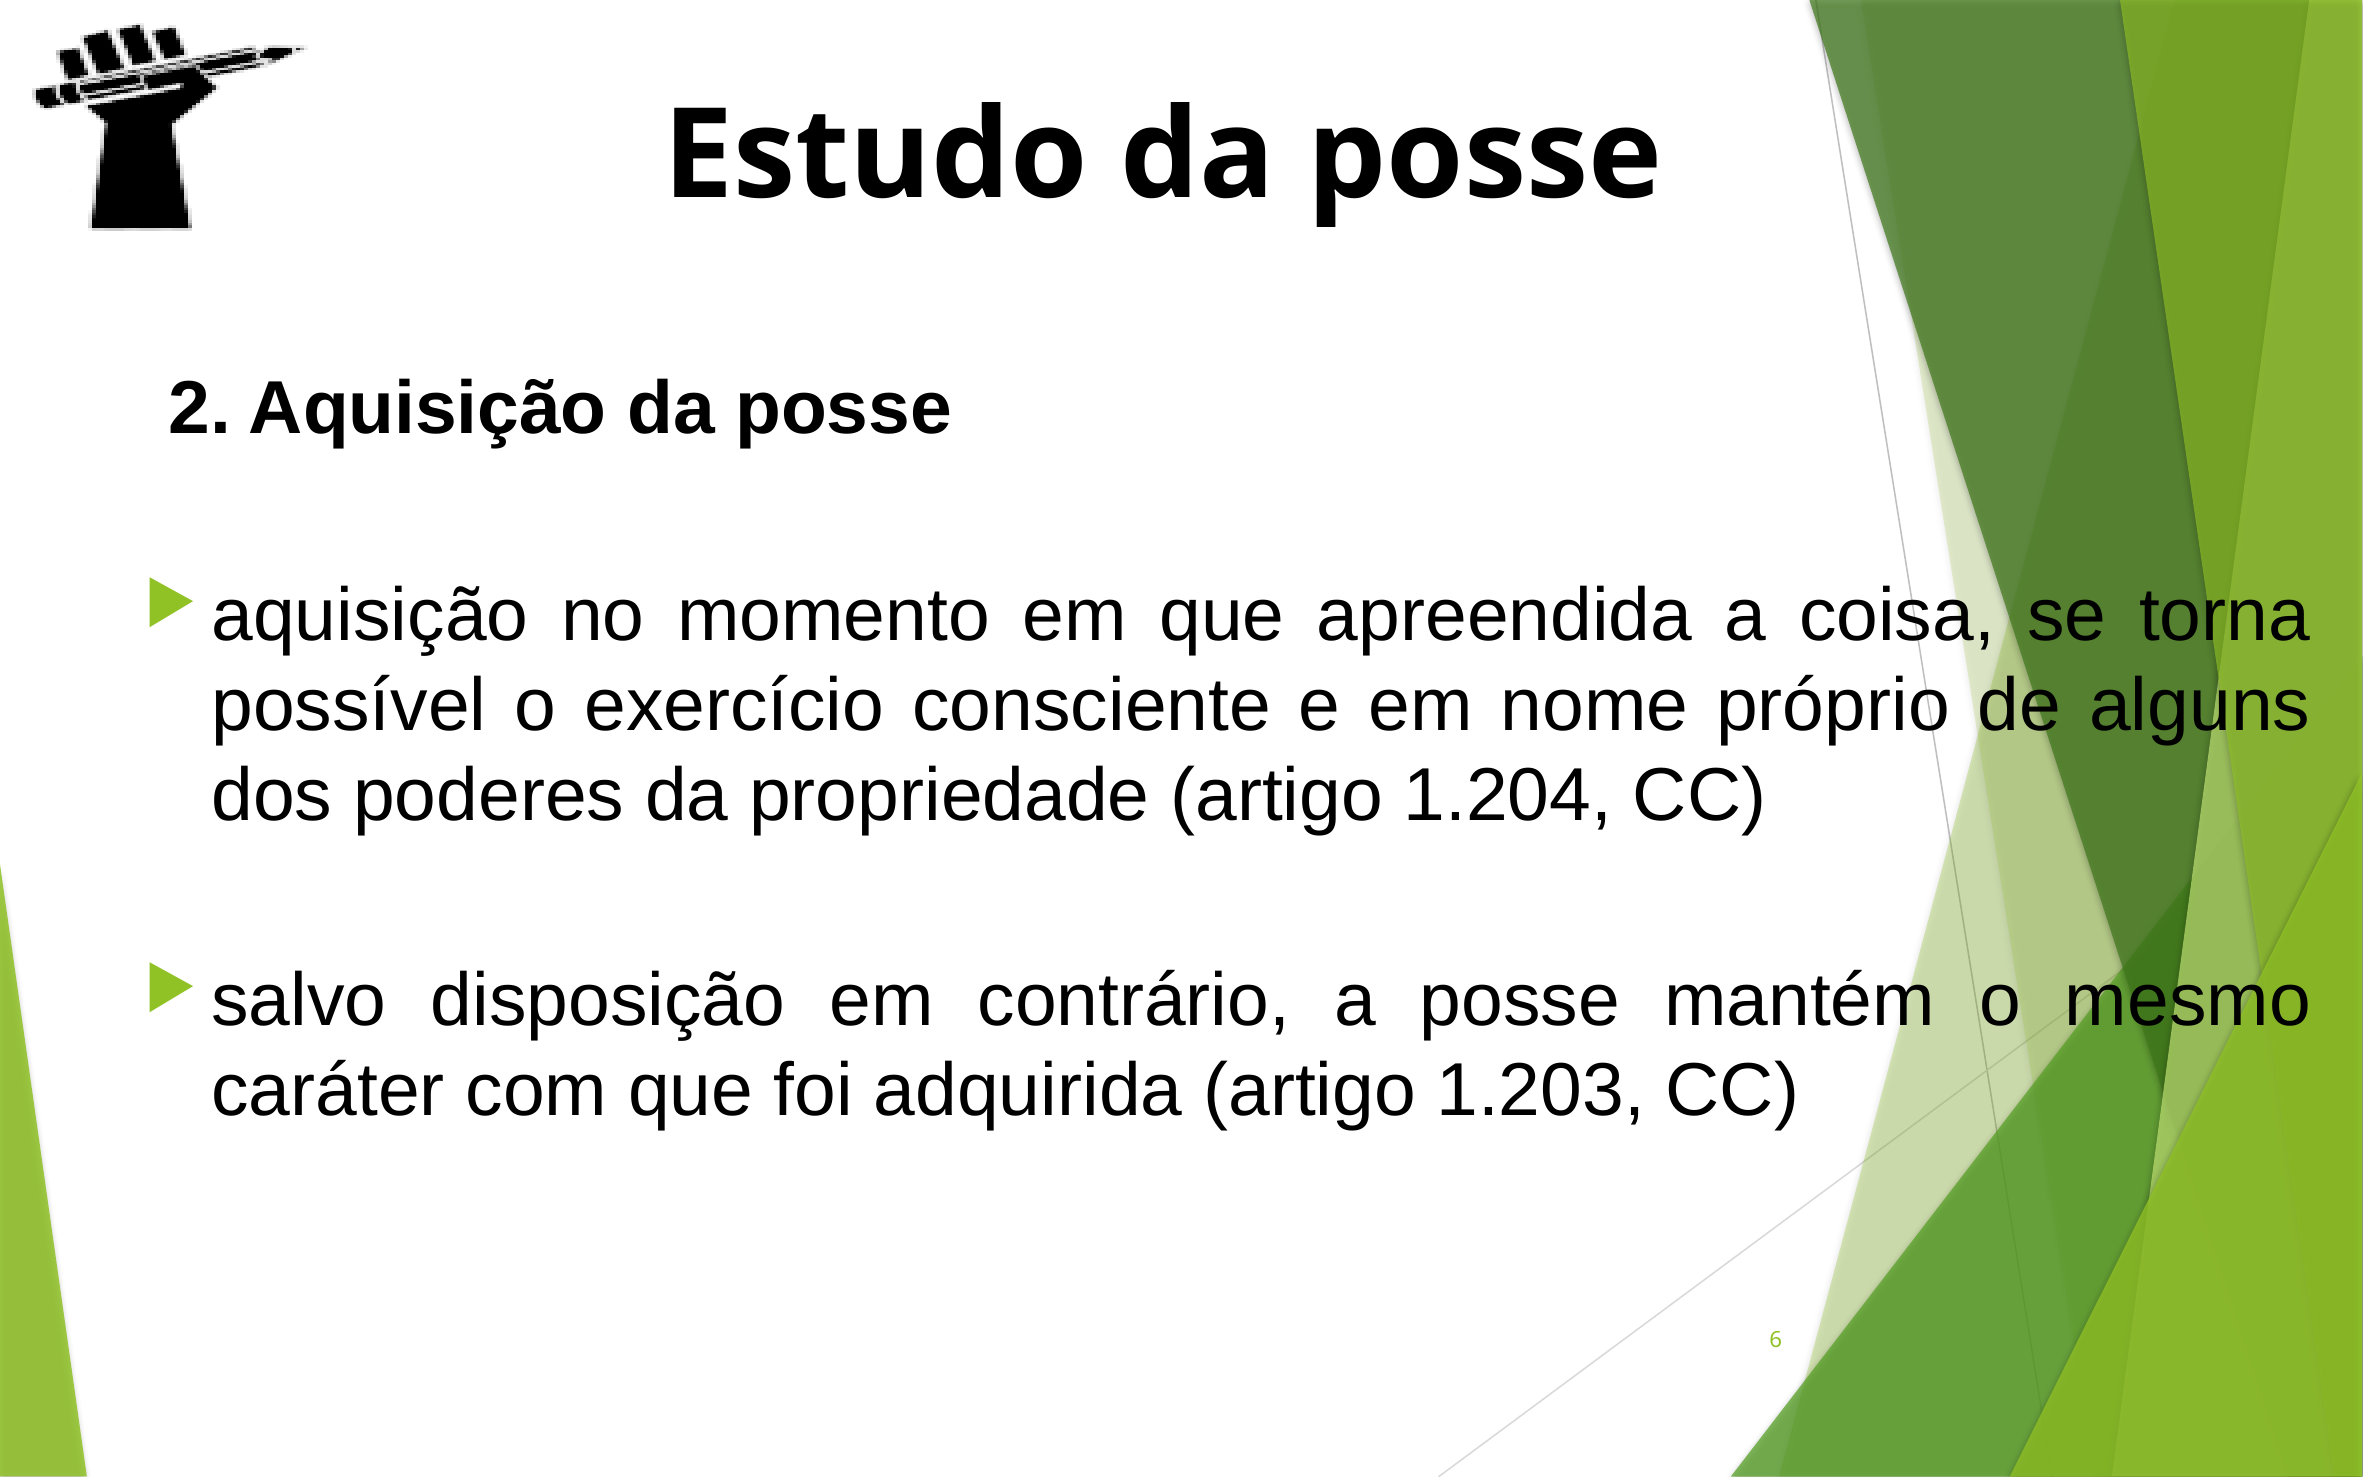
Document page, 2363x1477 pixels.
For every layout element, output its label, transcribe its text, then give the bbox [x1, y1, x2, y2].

title Estudo da posse [313, 64, 2230, 230]
picture [31, 23, 308, 231]
slide_number 6 [1664, 1300, 1797, 1380]
list 2. Aquisição da posse aquisição no momento em que apreendida a coisa, se torna possível o exercício consciente e em nome próprio de alguns dos poderes da propriedade (artigo 1.204, CC) salvo disposição em contrário, a posse mantém o mesmo caráter com que foi adquirida (artigo 1.203, CC) [129, 230, 2328, 1477]
